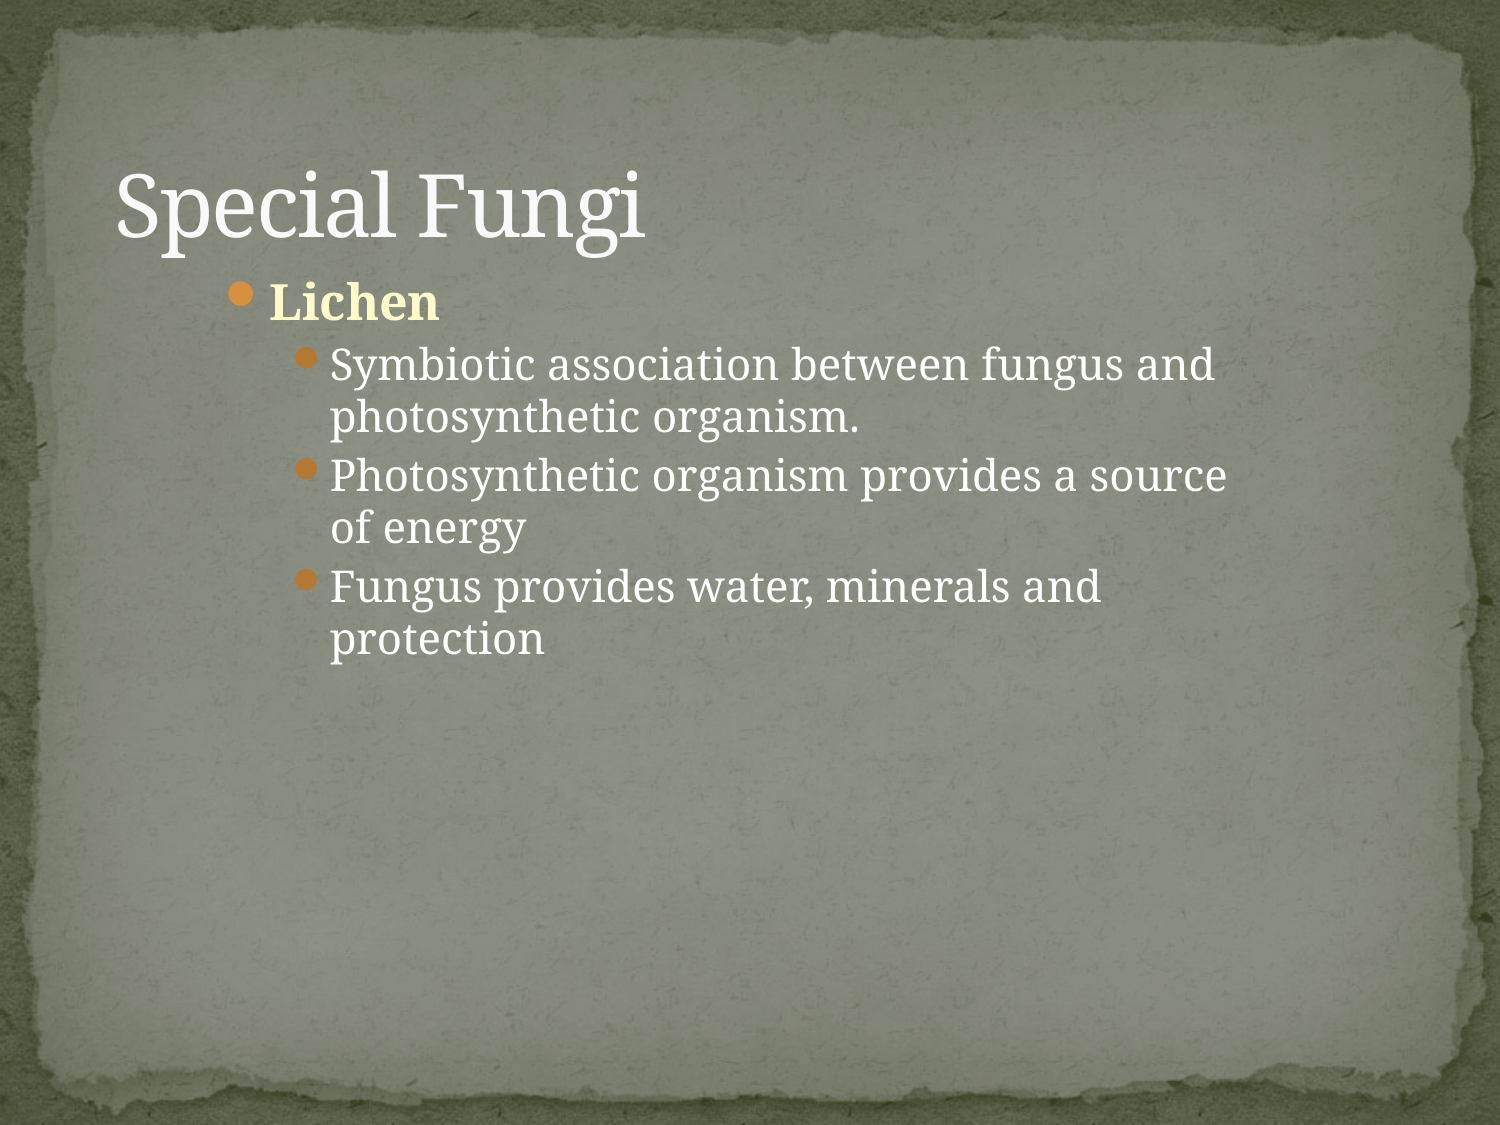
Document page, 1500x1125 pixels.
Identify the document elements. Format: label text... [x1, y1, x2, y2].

title Special Fungi [99, 74, 1253, 263]
list Lichen Symbiotic association between fungus and photosynthetic organism. Photosynthetic organism provides a source of energy Fungus provides water, minerals and protection [150, 262, 1262, 838]
